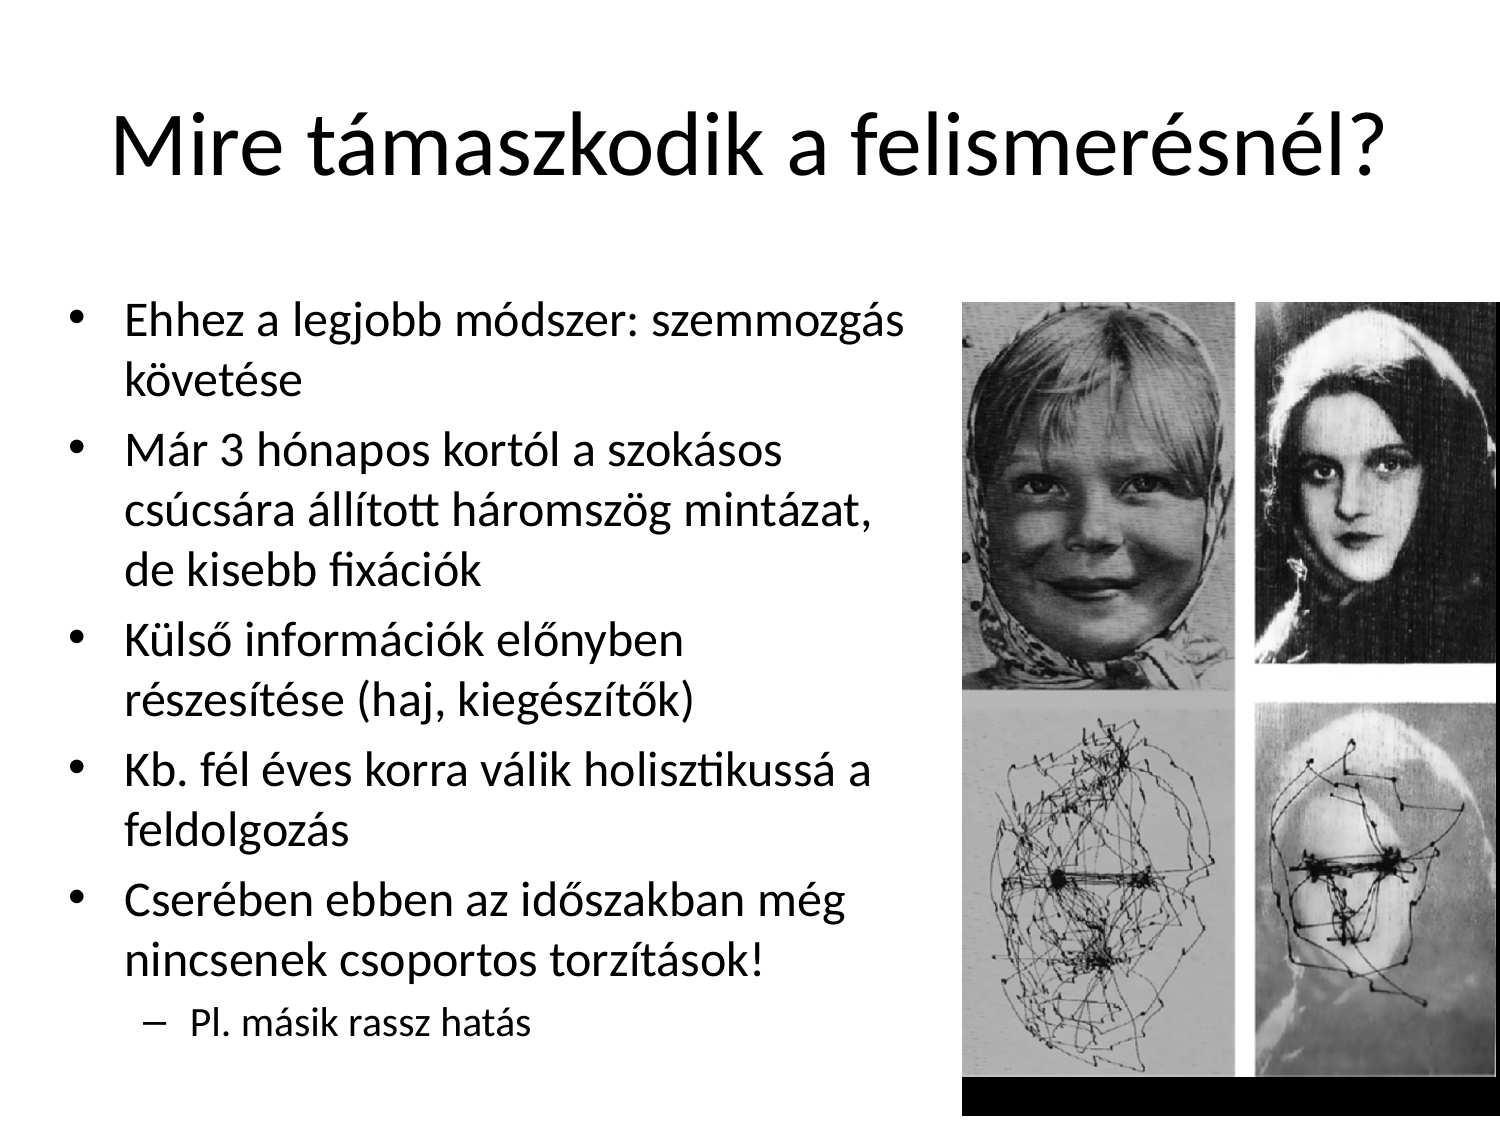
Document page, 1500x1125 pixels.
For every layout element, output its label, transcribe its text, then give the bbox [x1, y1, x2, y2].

title Mire támaszkodik a felismerésnél? [75, 45, 1425, 233]
picture [962, 302, 1500, 1116]
list Ehhez a legjobb módszer: szemmozgás követése Már 3 hónapos kortól a szokásos csúcsára állított háromszög mintázat, de kisebb fixációk Külső információk előnyben részesítése (haj, kiegészítők) Kb. fél éves korra válik holisztikussá a feldolgozás Cserében ebben az időszakban még nincsenek csoportos torzítások! Pl. másik rassz hatás [53, 278, 928, 1087]
